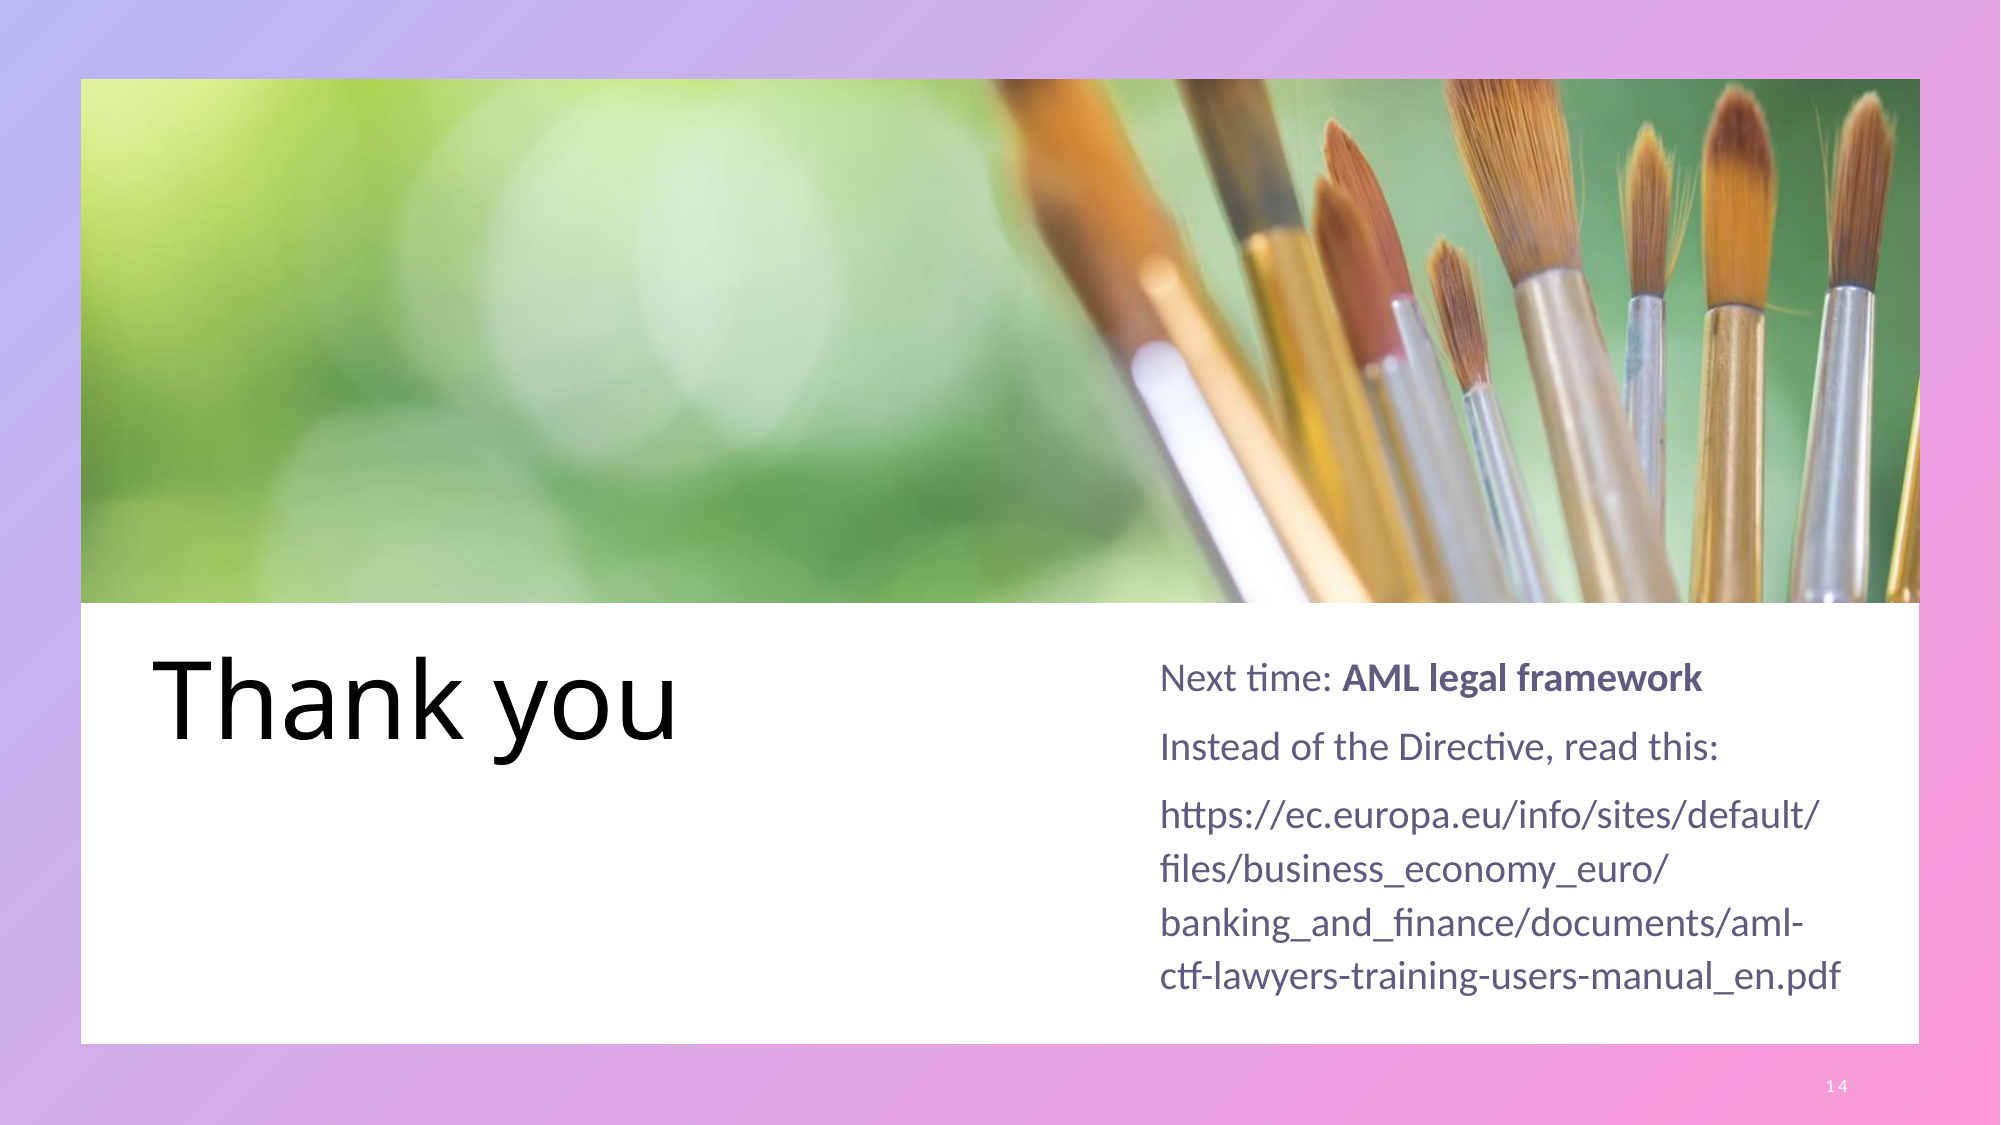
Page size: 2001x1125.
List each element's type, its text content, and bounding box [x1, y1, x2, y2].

list Next time: AML legal framework Instead of the Directive, read this: https://ec.europa.eu/info/sites/default/files/business_economy_euro/banking_and_finance/documents/aml-ctf-lawyers-training-users-manual_en.pdf [1144, 638, 1863, 1020]
picture [80, 79, 1920, 603]
slide_number 14 [1412, 1054, 1863, 1115]
title Thank you [138, 638, 1121, 1020]
